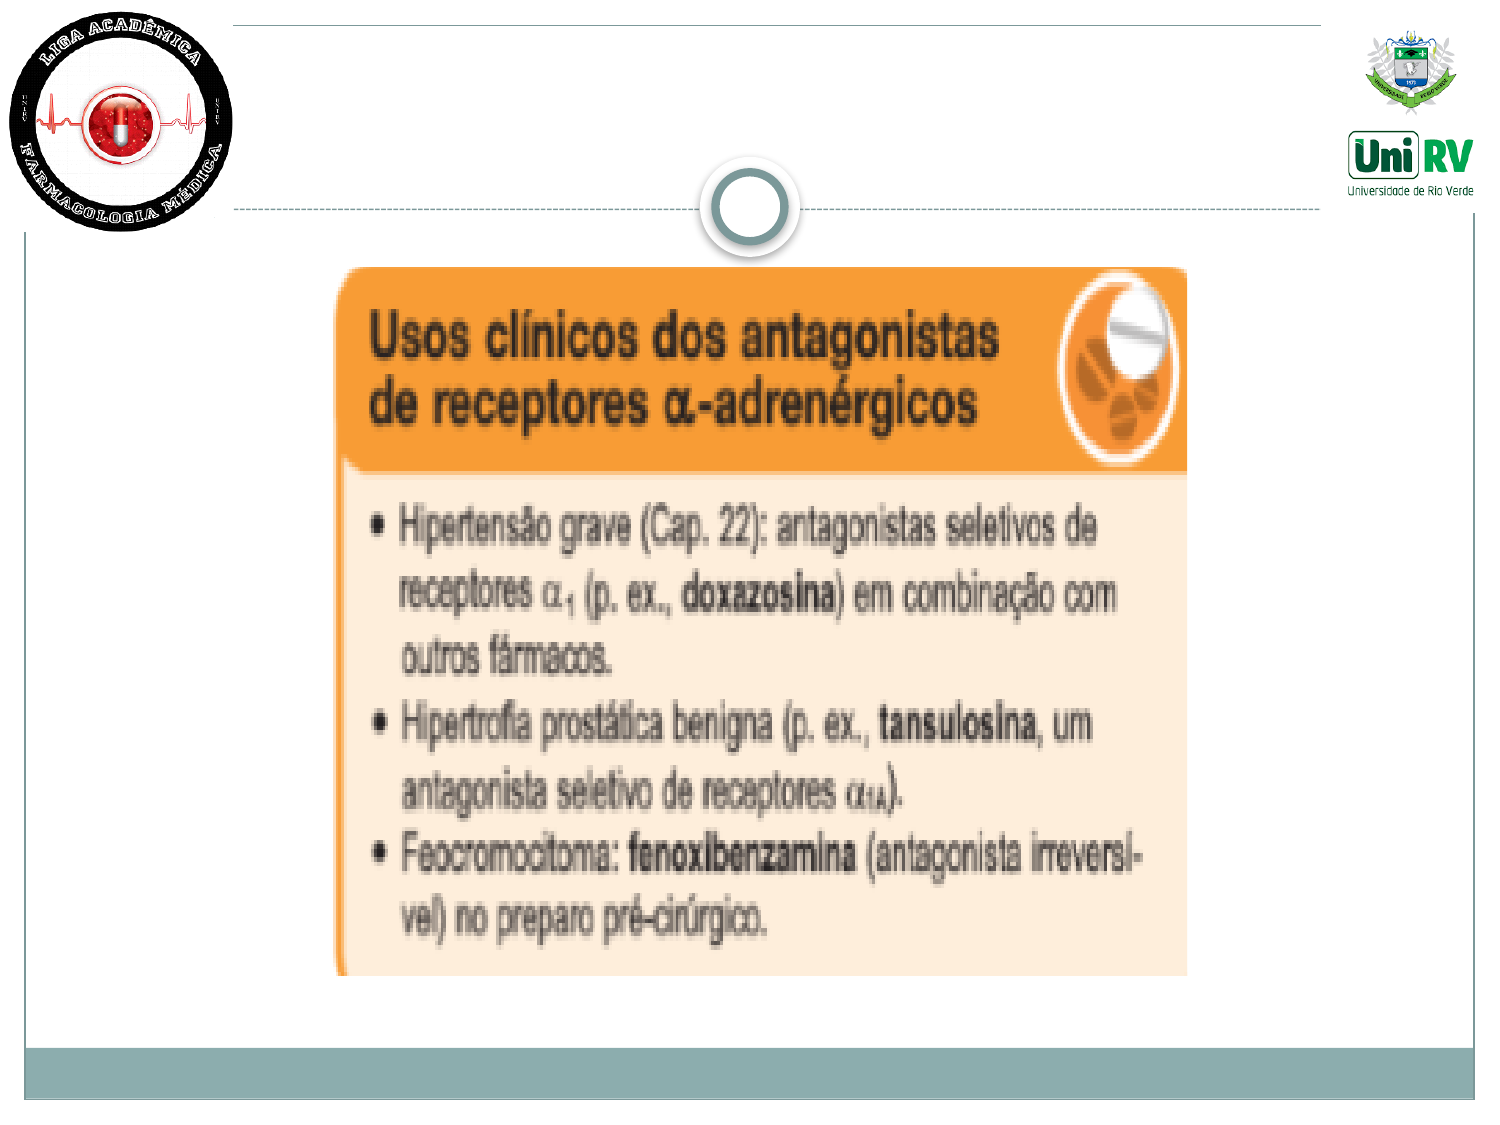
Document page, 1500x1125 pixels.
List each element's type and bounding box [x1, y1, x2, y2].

picture [7, 9, 233, 232]
picture [324, 266, 1188, 977]
picture [1321, 12, 1500, 213]
